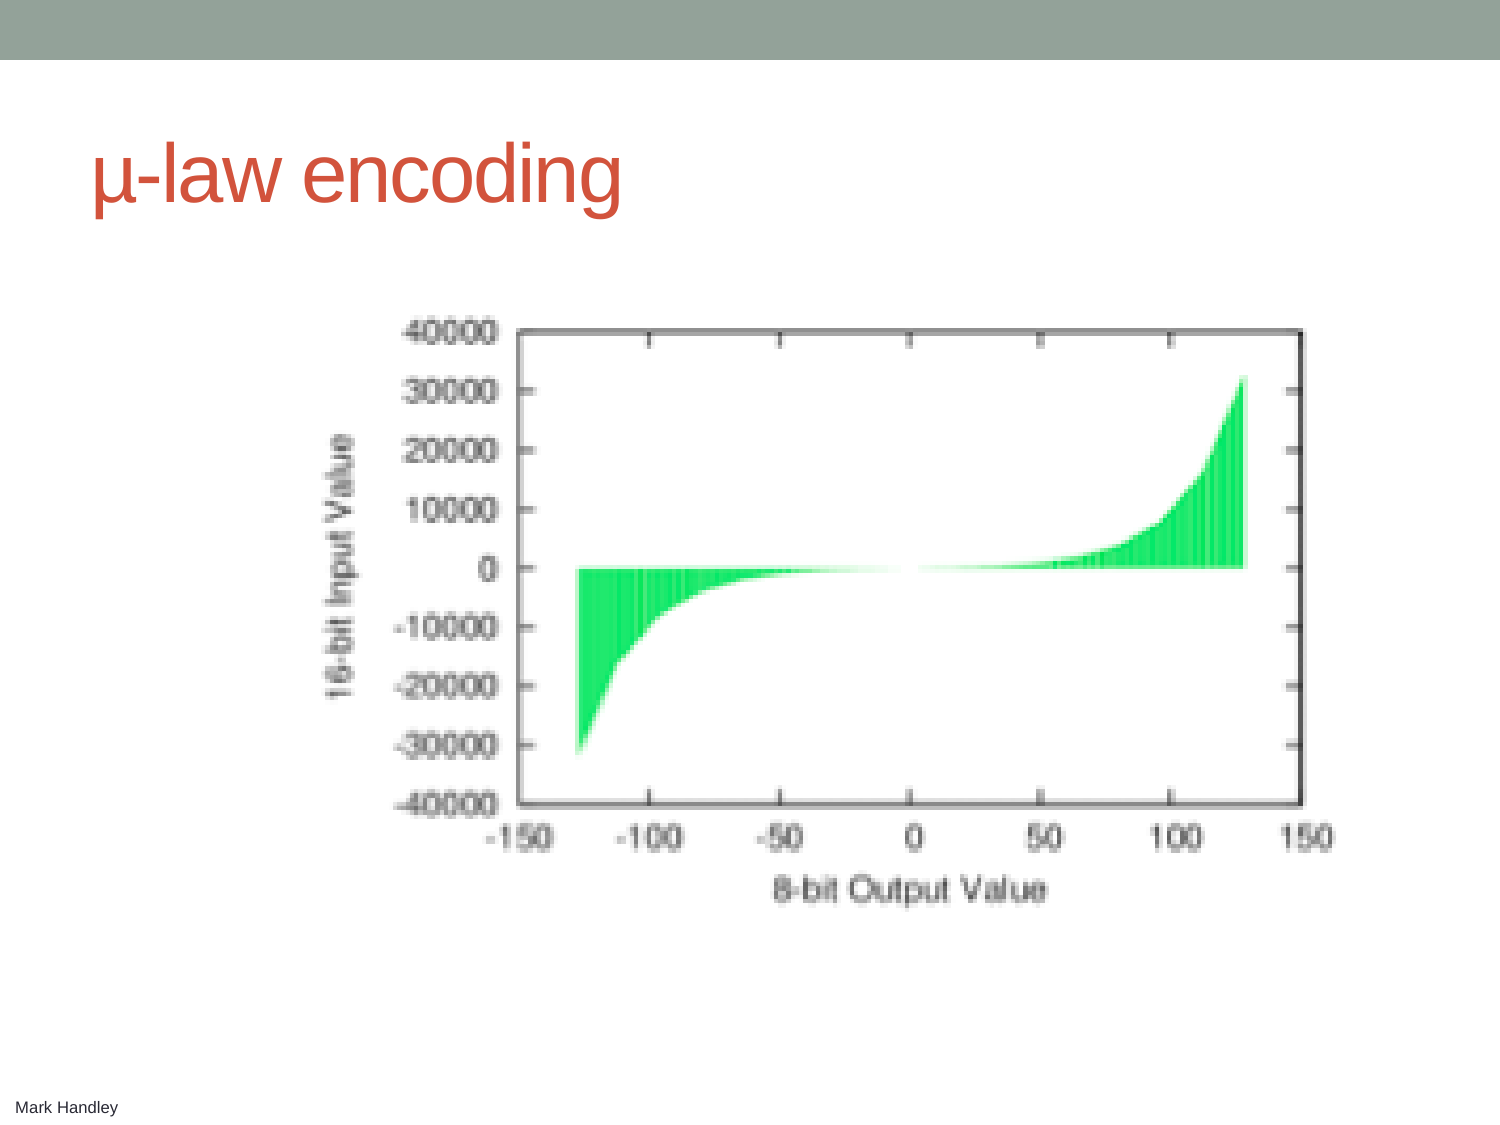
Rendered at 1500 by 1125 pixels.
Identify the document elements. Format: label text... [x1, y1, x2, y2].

title µ-law encoding [75, 87, 1425, 250]
picture [237, 265, 1376, 926]
text_box Mark Handley [0, 1089, 134, 1125]
